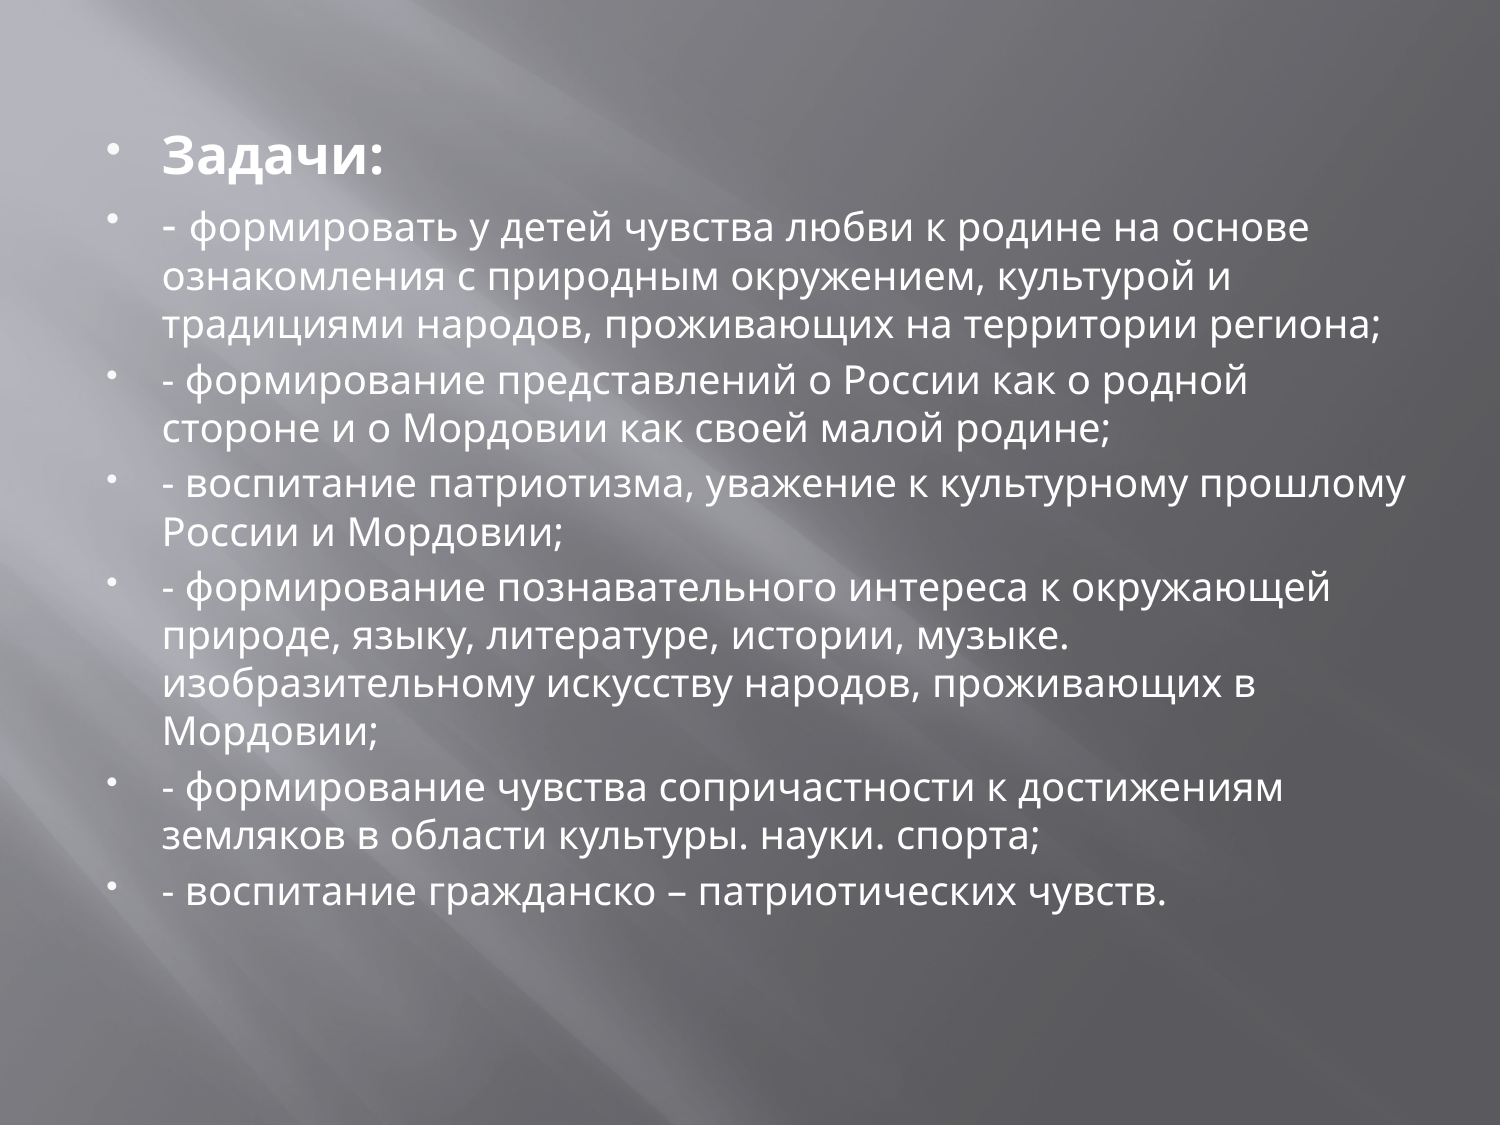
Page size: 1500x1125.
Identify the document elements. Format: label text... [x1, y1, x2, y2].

list Задачи: - формировать у детей чувства любви к родине на основе ознакомления с природным окружением, культурой и традициями народов, проживающих на территории региона; - формирование представлений о России как о родной стороне и о Мордовии как своей малой родине; - воспитание патриотизма, уважение к культурному прошлому России и Мордовии; - формирование познавательного интереса к окружающей природе, языку, литературе, истории, музыке. изобразительному искусству народов, проживающих в Мордовии; - формирование чувства сопричастности к достижениям земляков в области культуры. науки. спорта; - воспитание гражданско – патриотических чувств. [75, 113, 1425, 1106]
